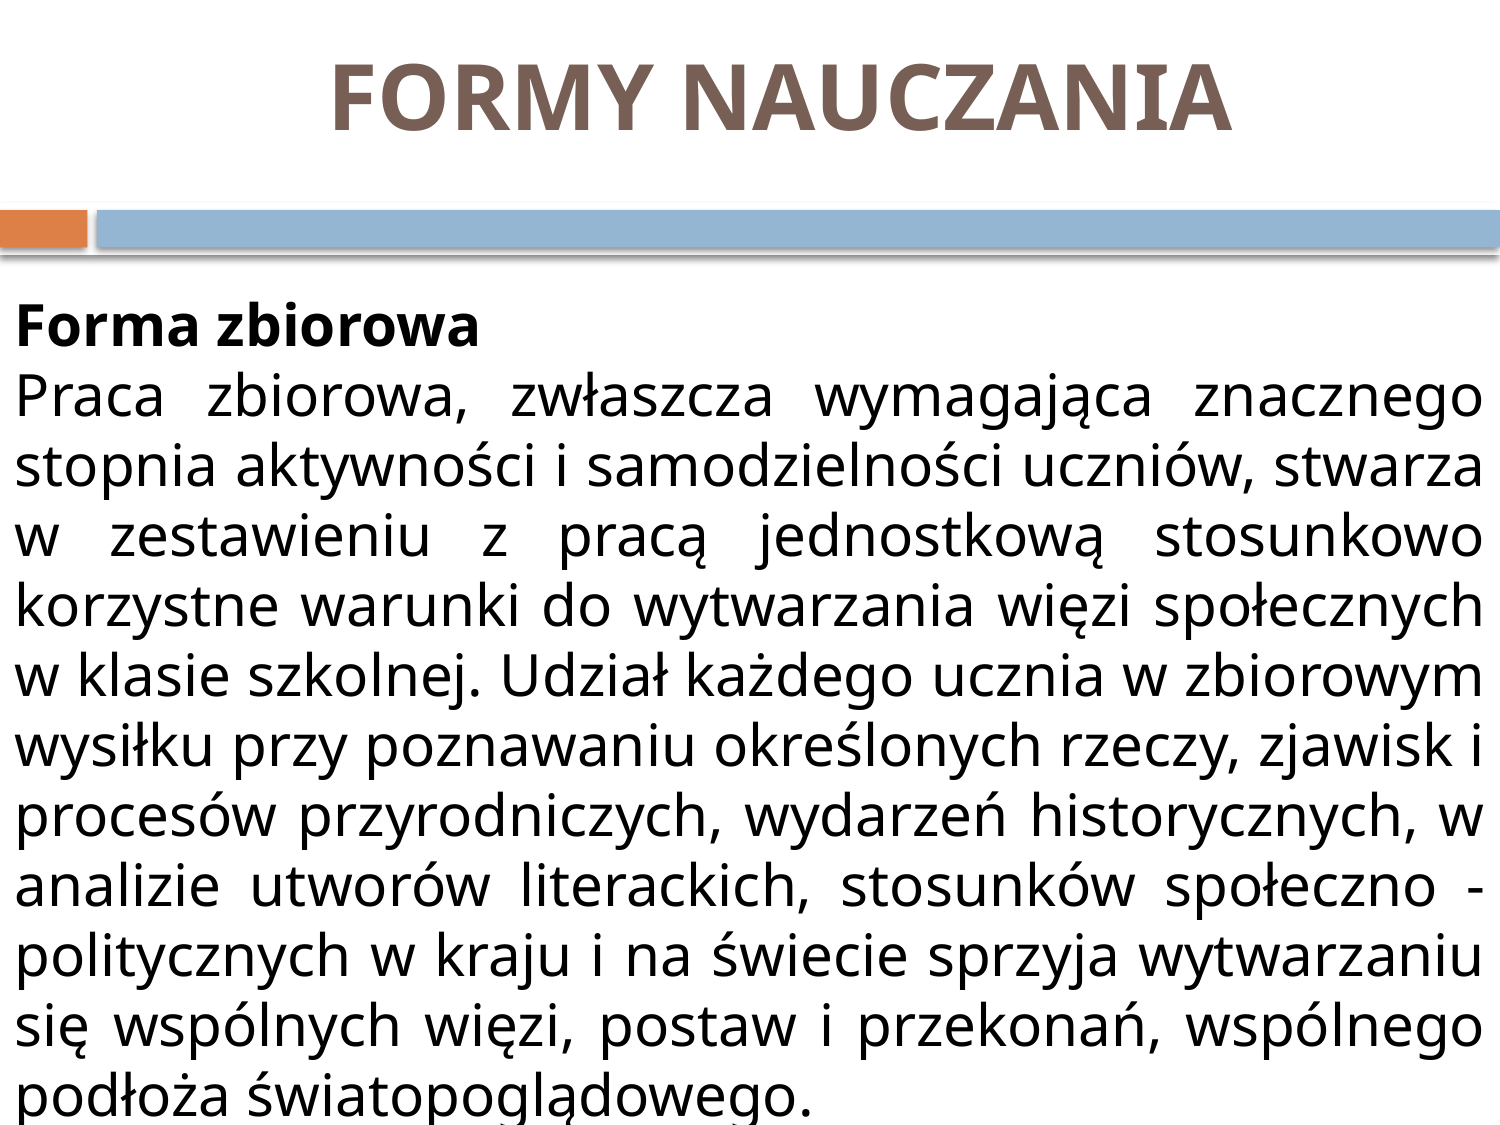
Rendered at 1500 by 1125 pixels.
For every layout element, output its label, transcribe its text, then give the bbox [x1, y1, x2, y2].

title FORMY NAUCZANIA [105, 0, 1456, 188]
text_box Forma zbiorowa Praca zbiorowa, zwłaszcza wymagająca znacznego stopnia aktywności i samodzielności uczniów, stwarza w zestawieniu z pracą jednostkową stosunkowo korzystne warunki do wytwarzania więzi społecznych w klasie szkolnej. Udział każdego ucznia w zbiorowym wysiłku przy poznawaniu określonych rzeczy, zjawisk i procesów przyrodniczych, wydarzeń historycznych, w analizie utworów literackich, stosunków społeczno - politycznych w kraju i na świecie sprzyja wytwarzaniu się wspólnych więzi, postaw i przekonań, wspólnego podłoża światopoglądowego. [0, 281, 1500, 1125]
